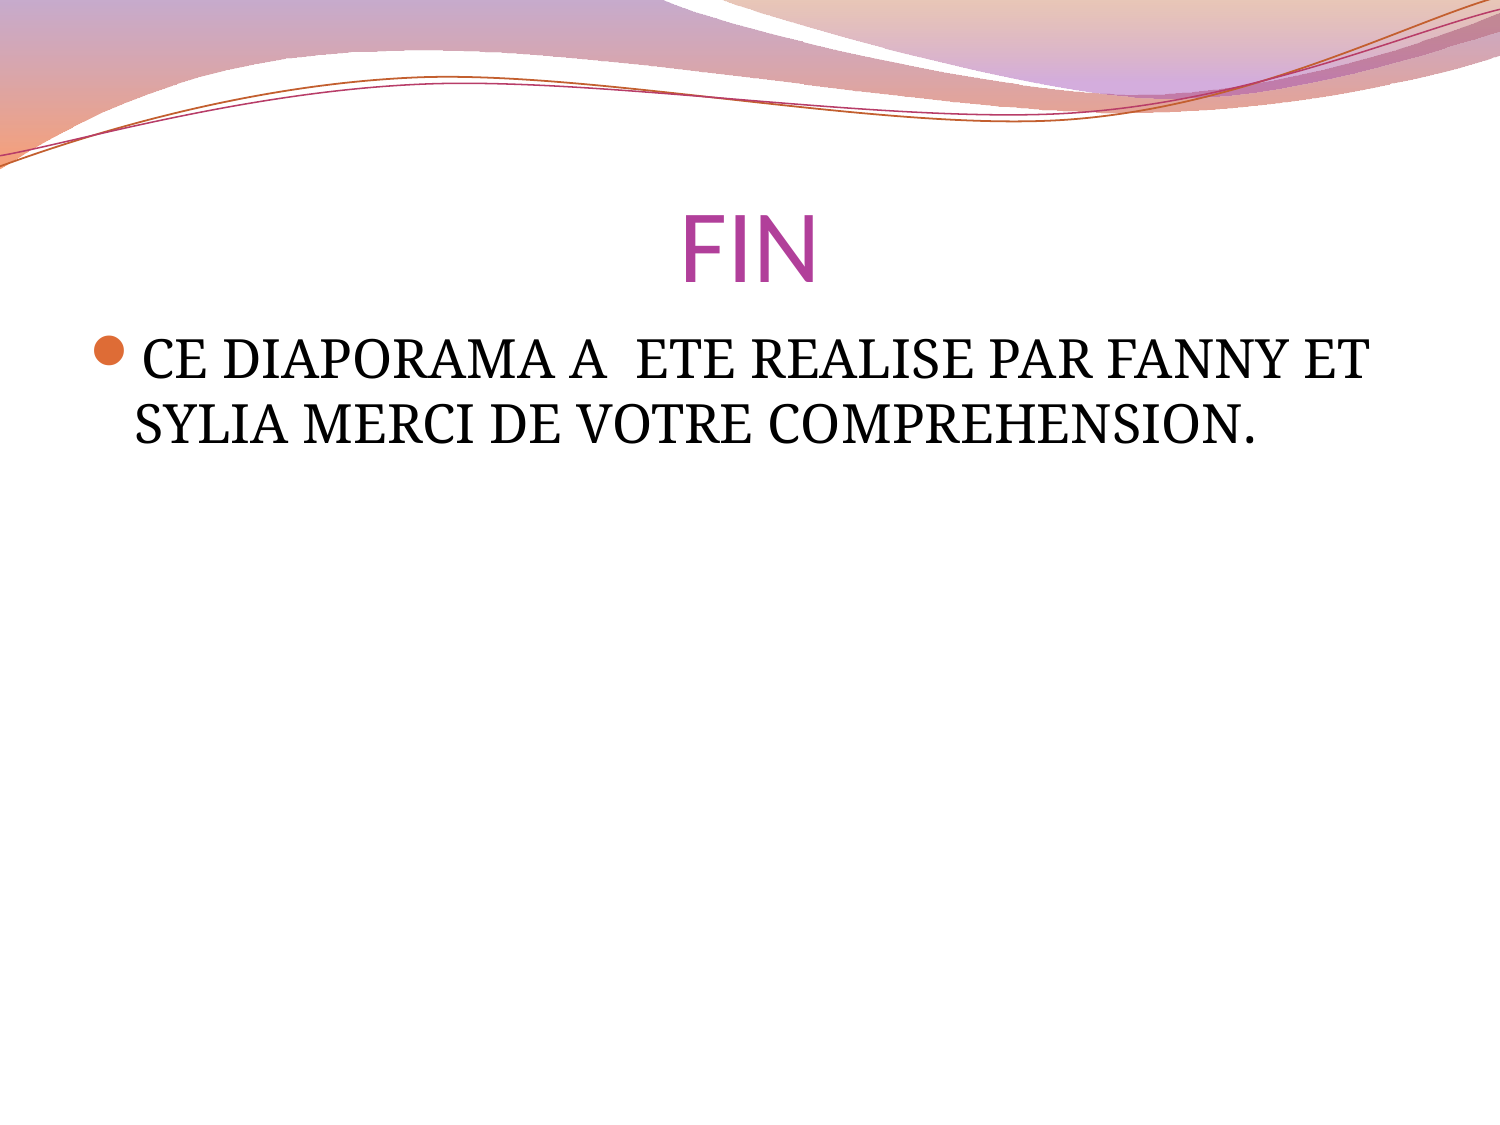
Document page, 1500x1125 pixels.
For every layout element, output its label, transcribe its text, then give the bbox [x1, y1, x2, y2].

list CE DIAPORAMA A ETE REALISE PAR FANNY ET SYLIA MERCI DE VOTRE COMPREHENSION. [75, 317, 1425, 1038]
title FIN [75, 115, 1425, 303]
